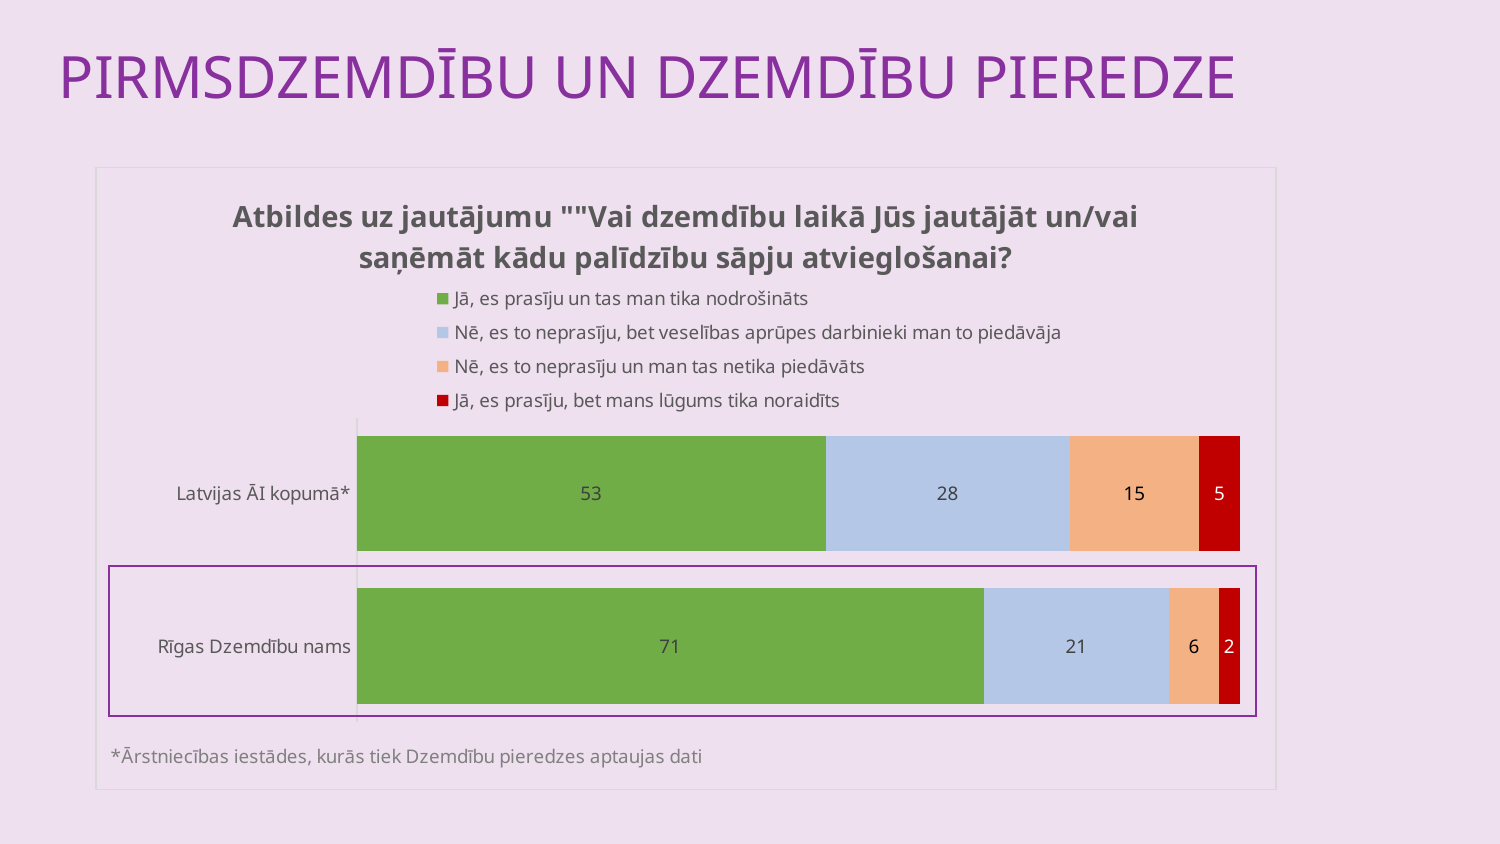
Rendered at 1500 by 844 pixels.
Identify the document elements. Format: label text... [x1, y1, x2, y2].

chart [95, 166, 1277, 791]
list Pirmsdzemdību un dzemdību pieredze [58, 20, 1438, 139]
